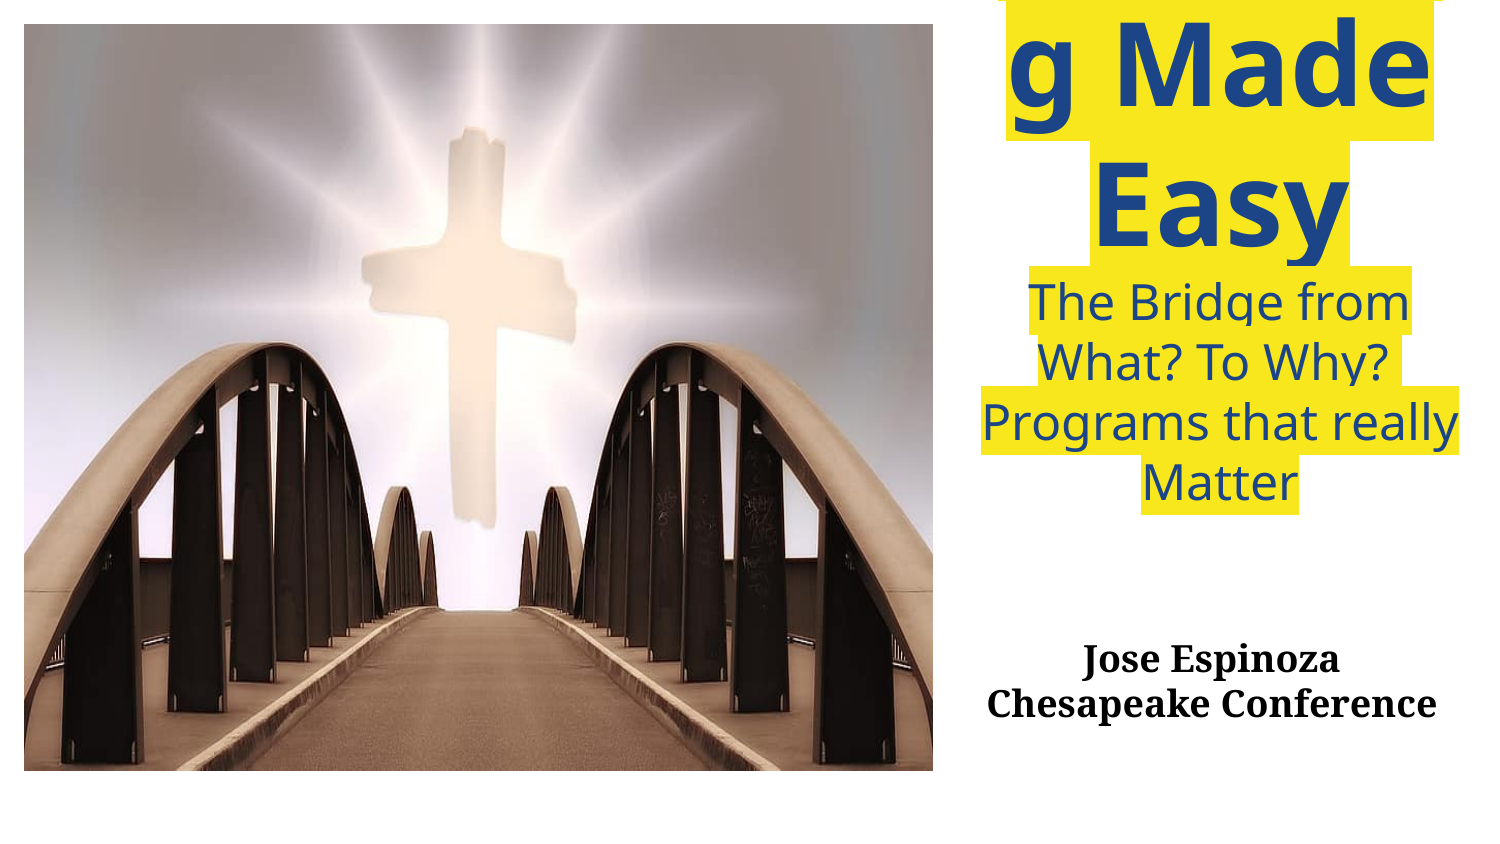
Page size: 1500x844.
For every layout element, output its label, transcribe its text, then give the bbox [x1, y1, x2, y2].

subtitle Jose Espinoza Chesapeake Conference [949, 619, 1475, 771]
picture [24, 24, 933, 771]
title Planning Made Easy The Bridge from What? To Why? Programs that really Matter [957, 24, 1483, 525]
